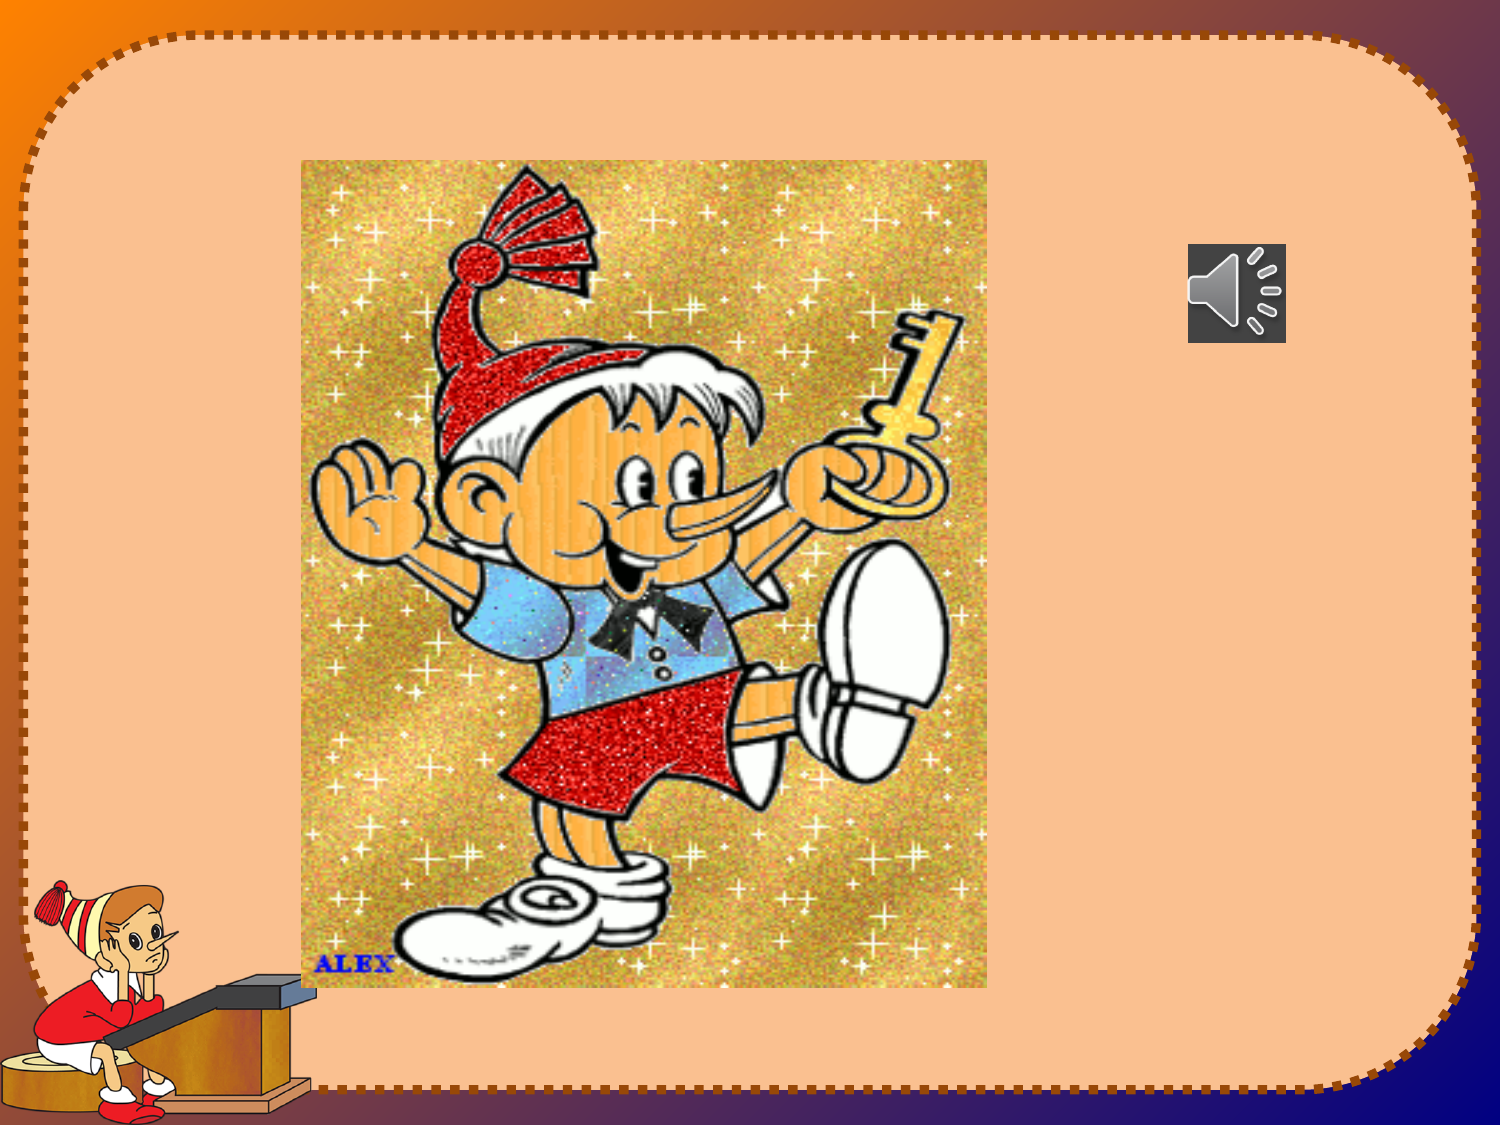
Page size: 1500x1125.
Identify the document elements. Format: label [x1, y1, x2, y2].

text_box [1186, 243, 1288, 344]
picture [0, 160, 987, 1125]
